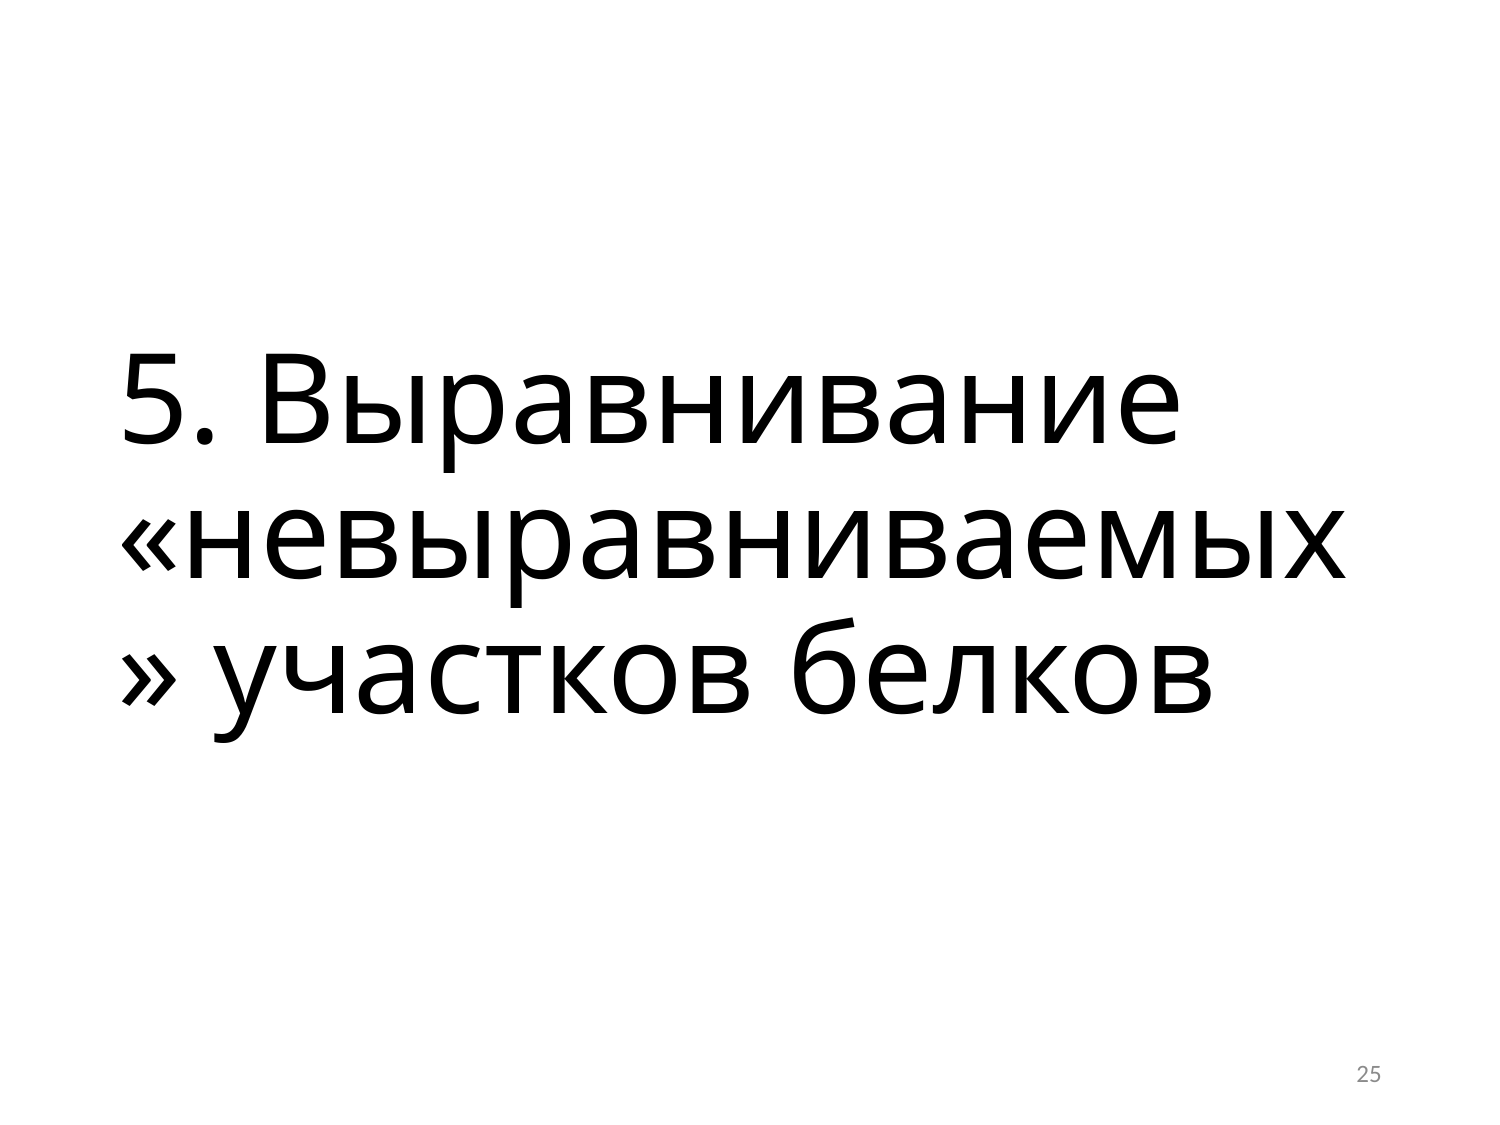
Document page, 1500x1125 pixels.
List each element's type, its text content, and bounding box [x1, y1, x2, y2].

slide_number 25 [1059, 1042, 1397, 1103]
title 5. Выравнивание «невыравниваемых» участков белков [102, 280, 1397, 749]
